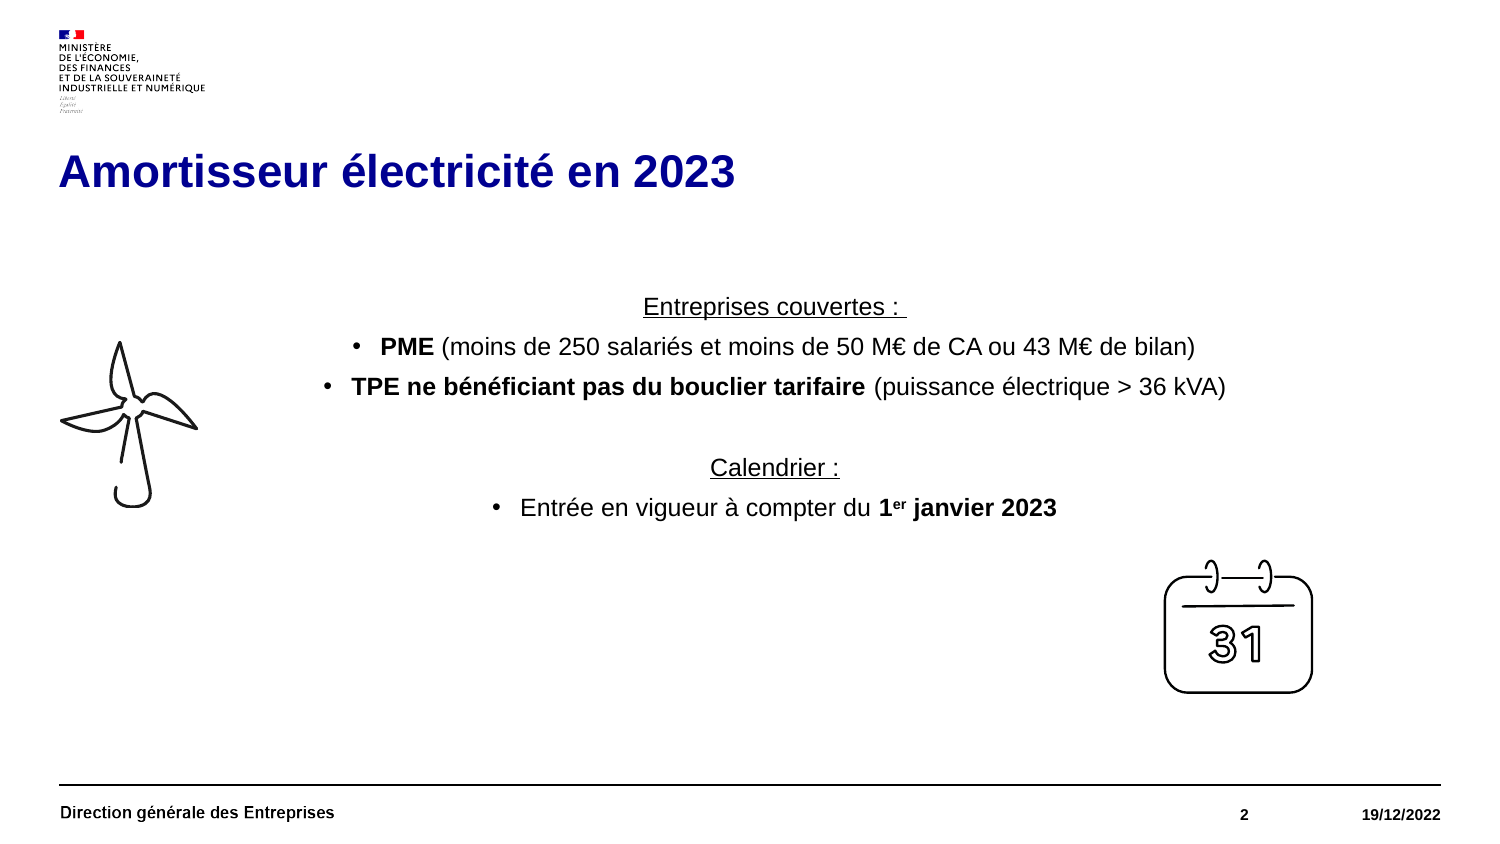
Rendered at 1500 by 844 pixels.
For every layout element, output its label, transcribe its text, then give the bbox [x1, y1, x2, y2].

slide_number 2 [1027, 784, 1249, 844]
picture [59, 30, 205, 113]
picture [1163, 559, 1314, 695]
picture [59, 341, 199, 509]
text_box Entreprises couvertes : PME (moins de 250 salariés et moins de 50 M€ de CA ou 43 M€ de bilan) TPE ne bénéficiant pas du bouclier tarifaire (puissance électrique > 36 kVA) Calendrier : Entrée en vigueur à compter du 1er janvier 2023 [83, 249, 1466, 673]
picture [59, 803, 335, 825]
title Amortisseur électricité en 2023 [59, 147, 1441, 266]
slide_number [1249, 784, 1441, 844]
